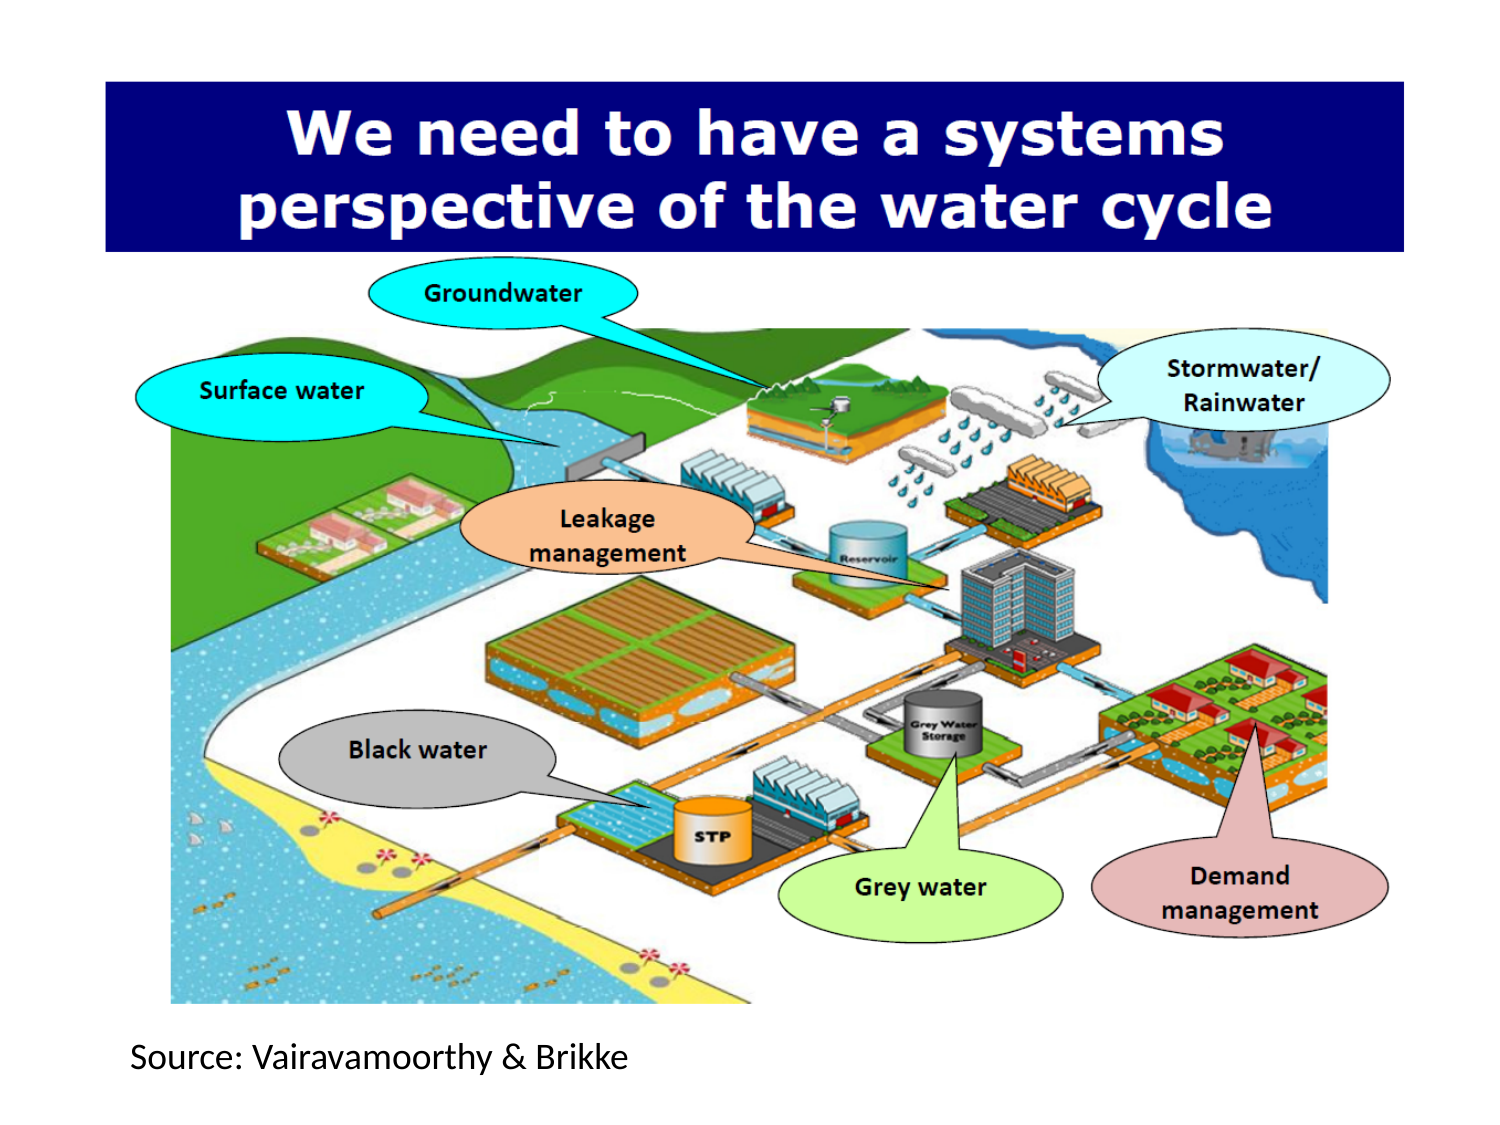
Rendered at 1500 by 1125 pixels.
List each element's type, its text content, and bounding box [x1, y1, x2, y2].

text_box Source: Vairavamoorthy & Brikke [115, 1024, 645, 1085]
picture [98, 74, 1413, 1014]
